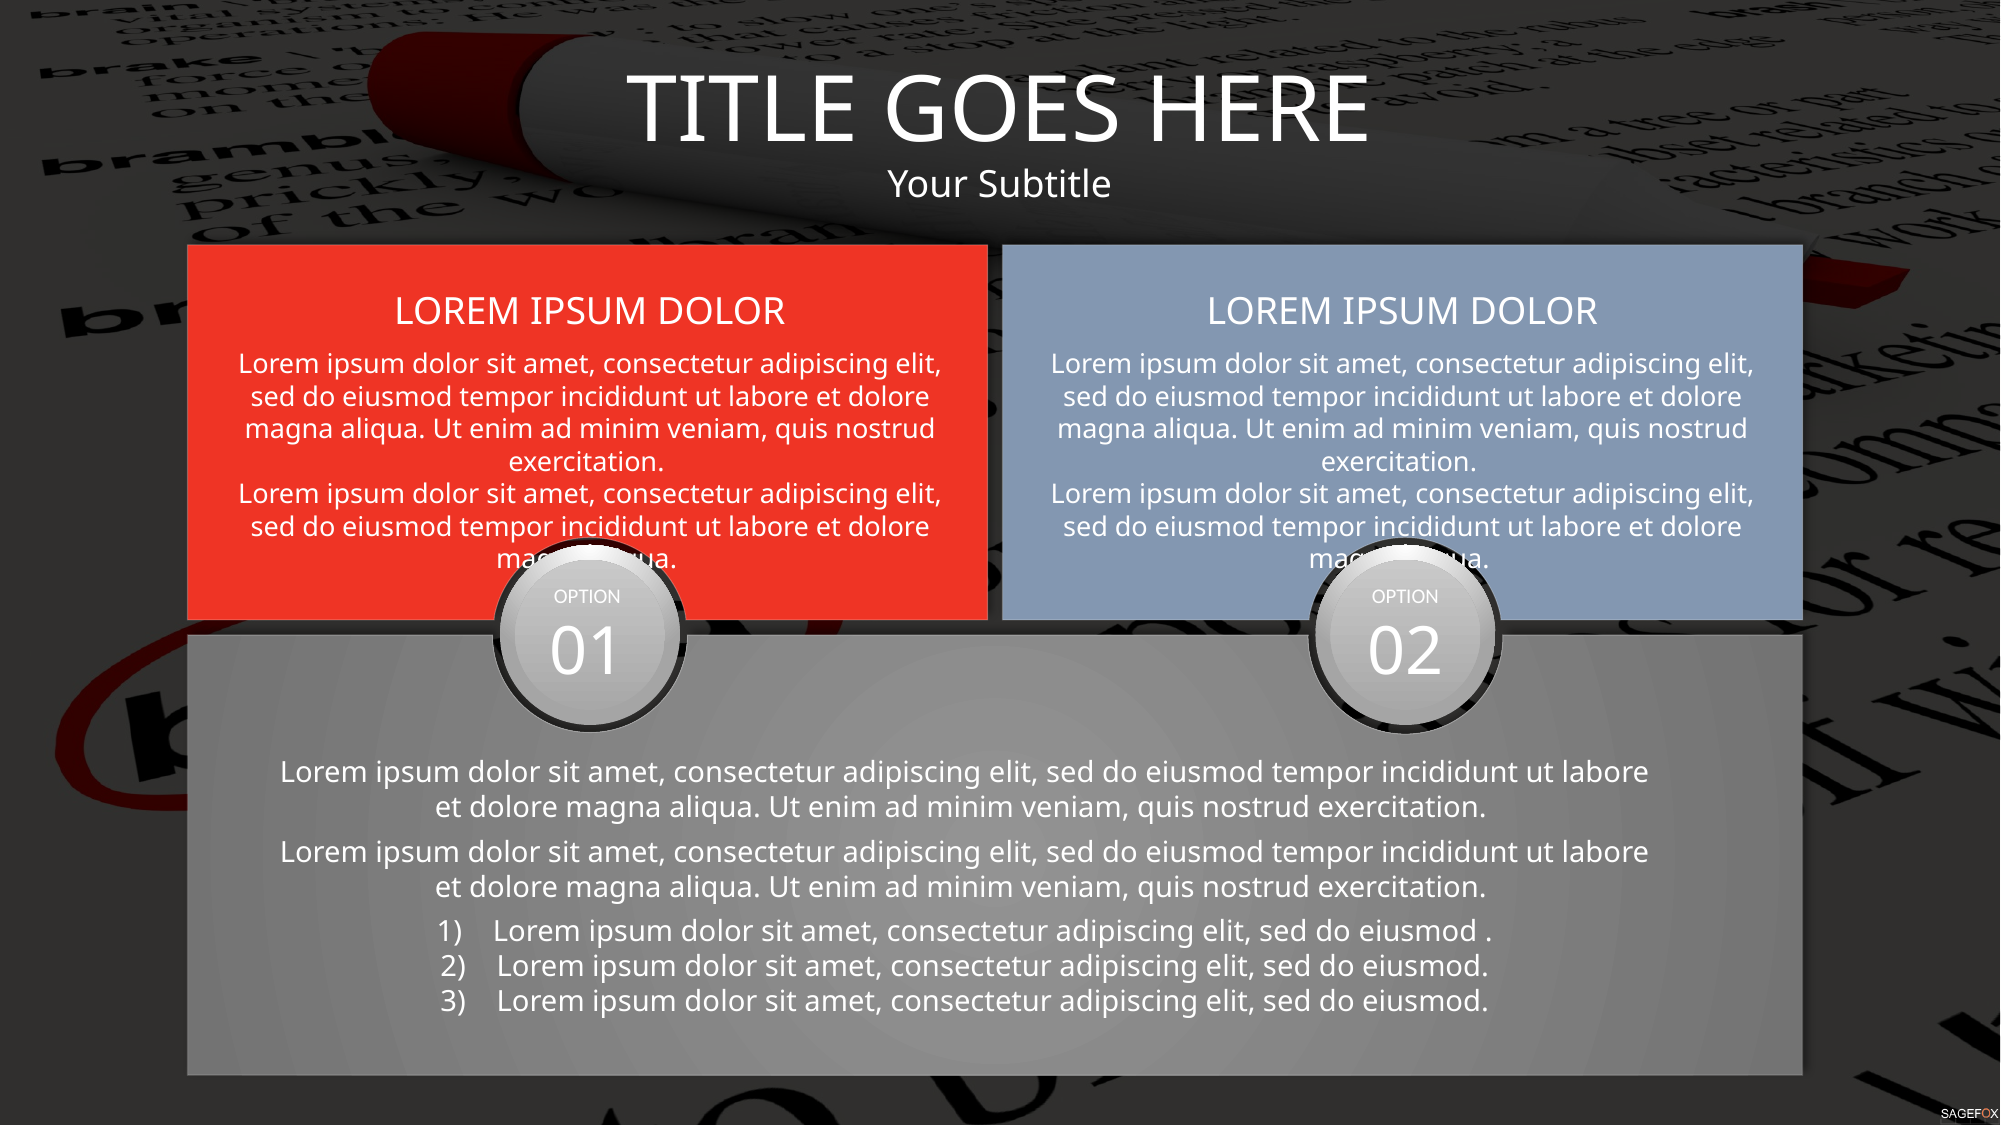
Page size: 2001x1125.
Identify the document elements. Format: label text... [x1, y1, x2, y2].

text_box LOREM IPSUM DOLOR Lorem ipsum dolor sit amet, consectetur adipiscing elit, sed do eiusmod tempor incididunt ut labore et dolore magna aliqua. Ut enim ad minim veniam, quis nostrud exercitation. Lorem ipsum dolor sit amet, consectetur adipiscing elit, sed do eiusmod tempor incididunt ut labore et dolore magna aliqua. [214, 279, 965, 582]
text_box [499, 544, 680, 725]
text_box TITLE GOES HERE Your Subtitle [548, 42, 1452, 212]
text_box [186, 243, 989, 621]
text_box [1315, 544, 1496, 725]
picture [0, 0, 2001, 1125]
text_box [1001, 243, 1804, 621]
text_box LOREM IPSUM DOLOR Lorem ipsum dolor sit amet, consectetur adipiscing elit, sed do eiusmod tempor incididunt ut labore et dolore magna aliqua. Ut enim ad minim veniam, quis nostrud exercitation. Lorem ipsum dolor sit amet, consectetur adipiscing elit, sed do eiusmod tempor incididunt ut labore et dolore magna aliqua. [1027, 279, 1778, 582]
text_box [186, 633, 1804, 1077]
text_box Lorem ipsum dolor sit amet, consectetur adipiscing elit, sed do eiusmod tempor incididunt ut labore et dolore magna aliqua. Ut enim ad minim veniam, quis nostrud exercitation. Lorem ipsum dolor sit amet, consectetur adipiscing elit, sed do eiusmod tempor incididunt ut labore et dolore magna aliqua. Ut enim ad minim veniam, quis nostrud exercitation. Lorem ipsum dolor sit amet, consectetur adipiscing elit, sed do eiusmod . Lorem ipsum dolor sit amet, consectetur adipiscing elit, sed do eiusmod. Lorem ipsum dolor sit amet, consectetur adipiscing elit, sed do eiusmod. [253, 745, 1677, 1025]
